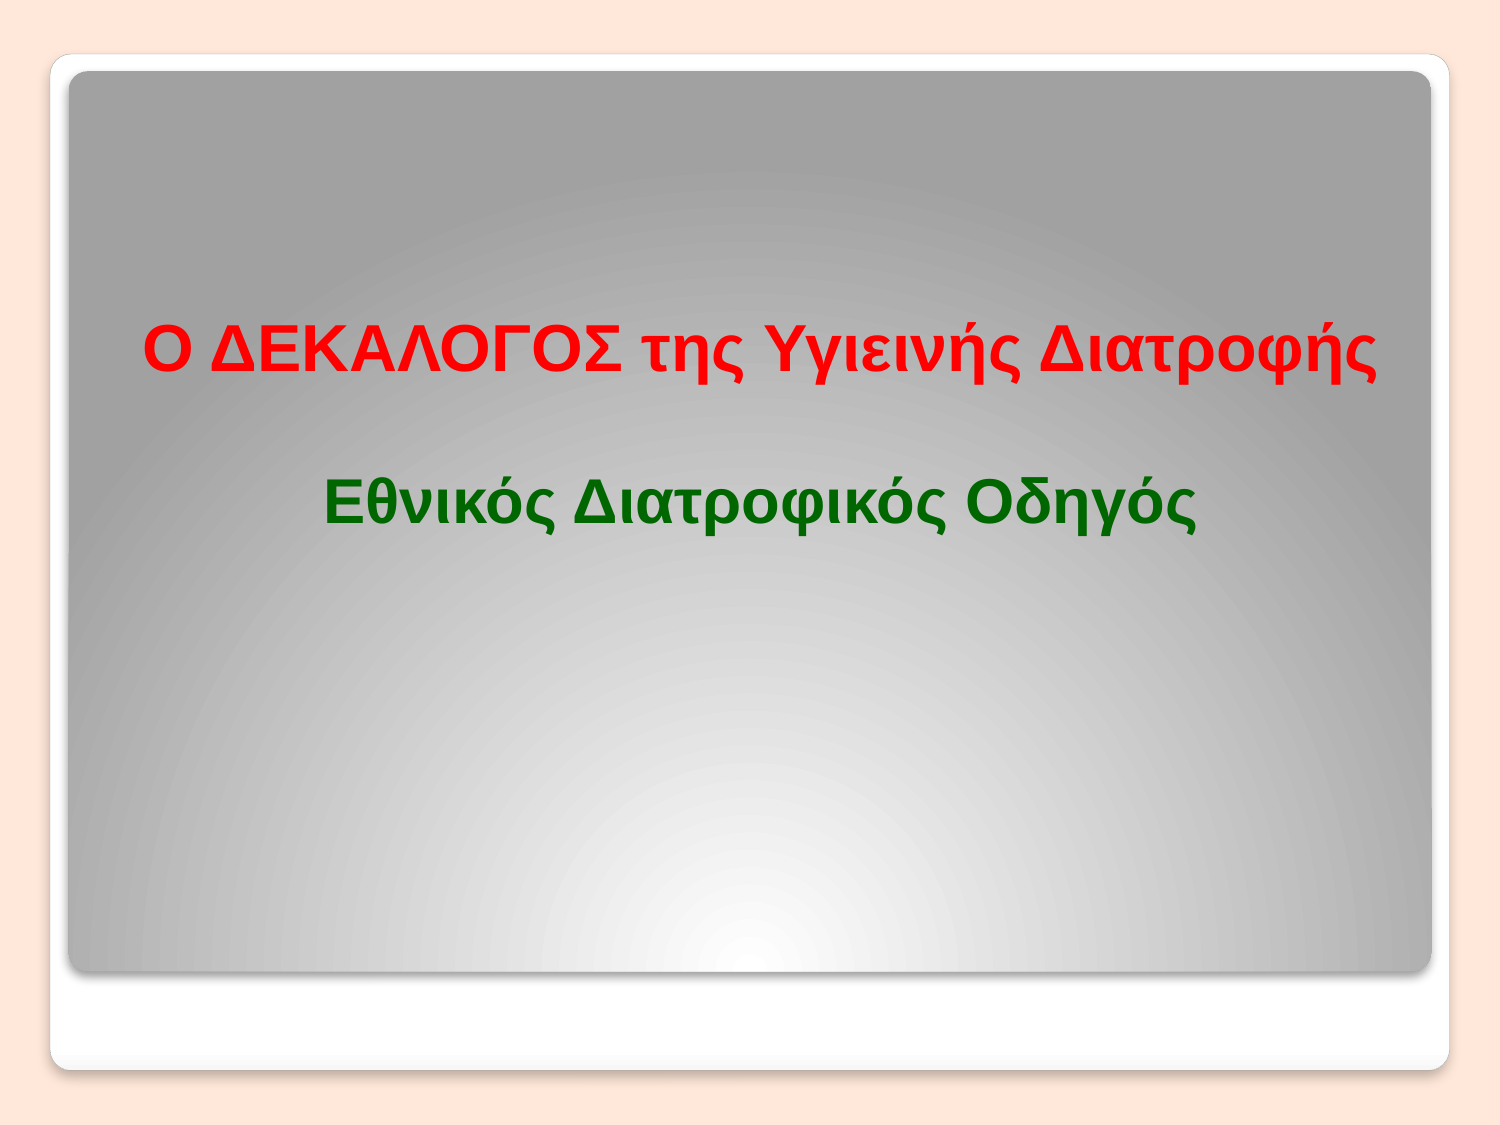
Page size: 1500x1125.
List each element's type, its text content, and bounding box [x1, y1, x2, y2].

text_box Ο ΔΕΚΑΛΟΓΟΣ της Υγιεινής Διατροφής Εθνικός Διατροφικός Οδηγός [123, 243, 1399, 544]
